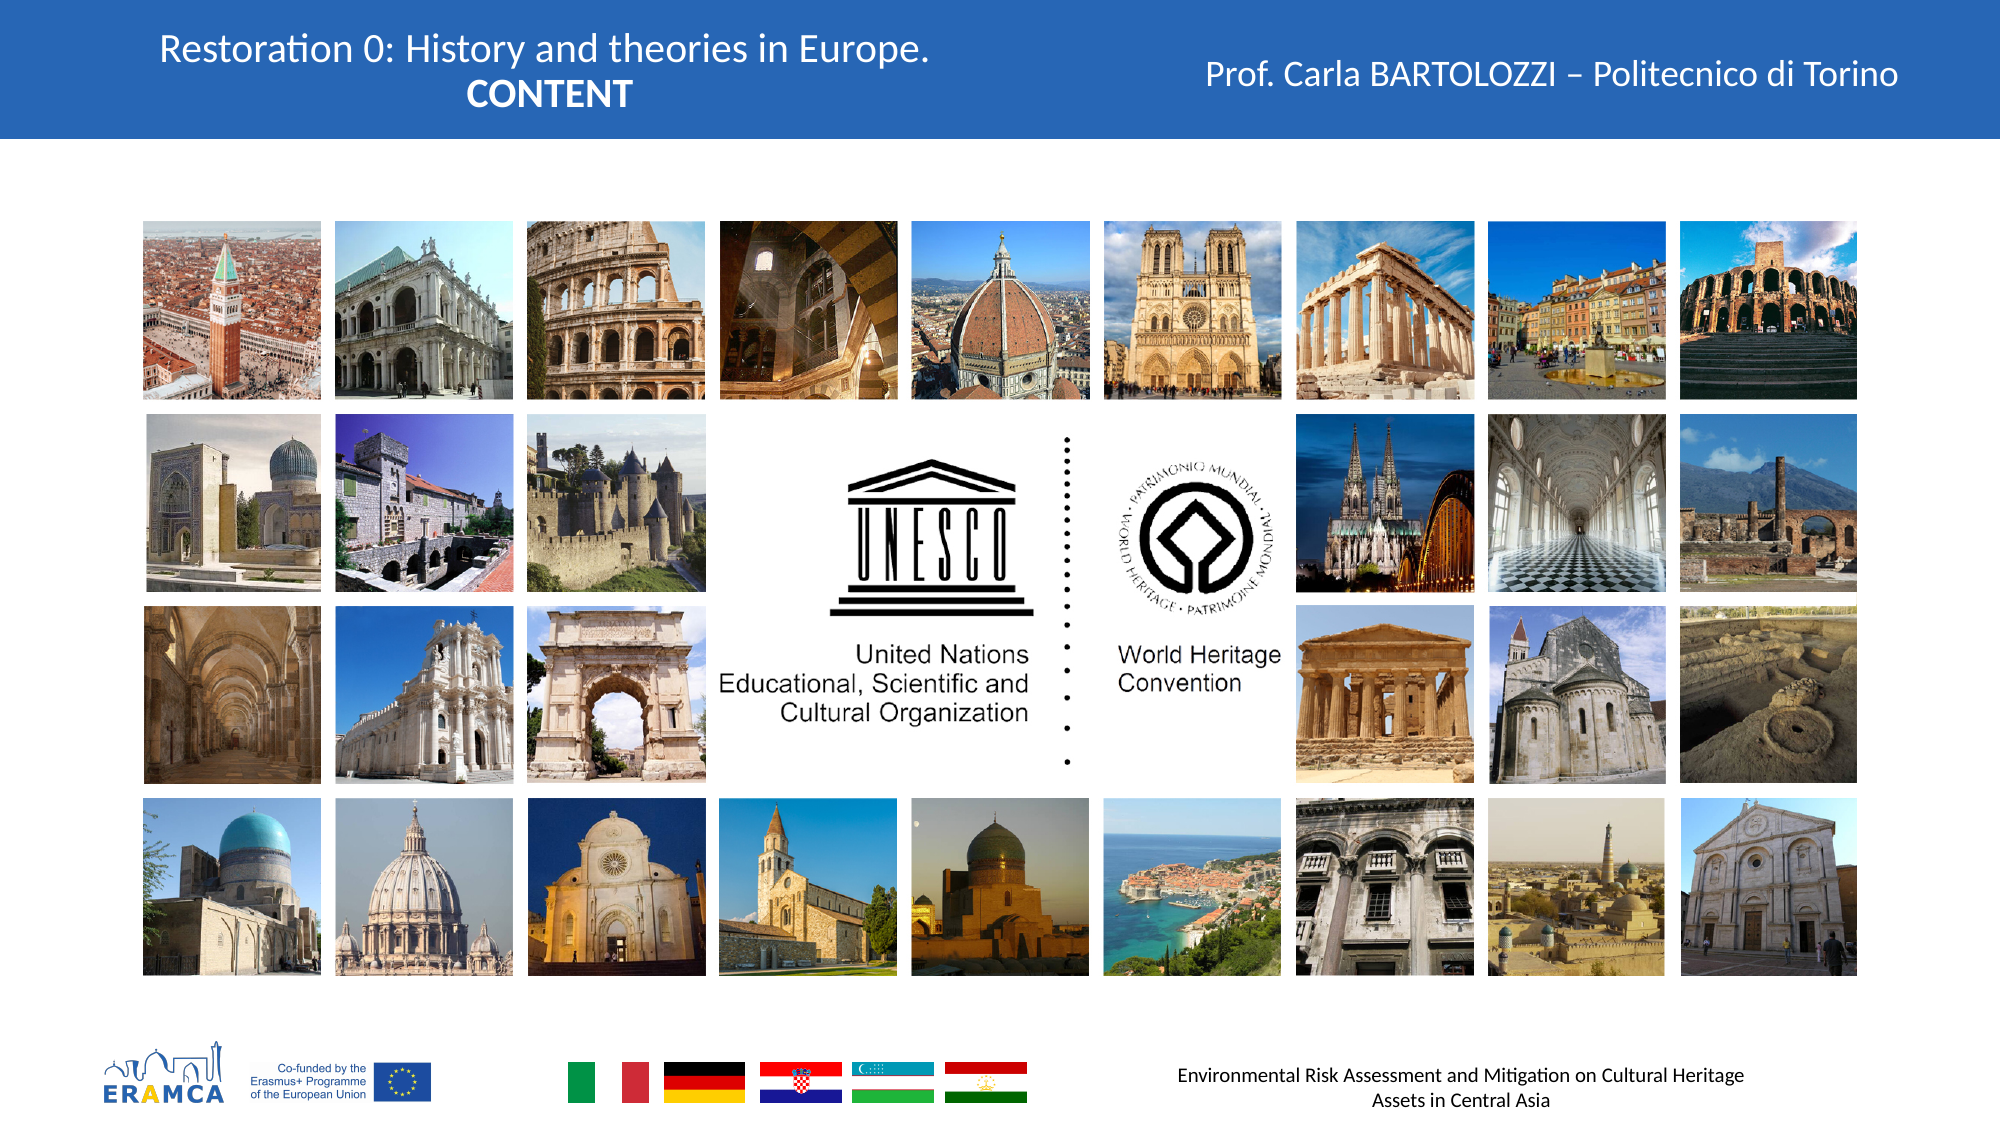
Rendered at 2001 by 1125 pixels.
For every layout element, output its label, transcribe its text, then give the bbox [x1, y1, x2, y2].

picture [945, 1062, 1027, 1103]
picture [104, 1041, 224, 1103]
picture [852, 1062, 934, 1103]
picture [760, 1062, 842, 1103]
picture [143, 221, 1857, 976]
picture [664, 1062, 745, 1103]
text_box Prof. Carla BARTOLOZZI – Politecnico di Torino [1190, 41, 1968, 102]
text_box [0, 0, 2000, 140]
picture [249, 1062, 432, 1103]
picture [568, 1062, 649, 1103]
title Restoration 0: History and theories in Europe. CONTENT [48, 11, 1052, 124]
